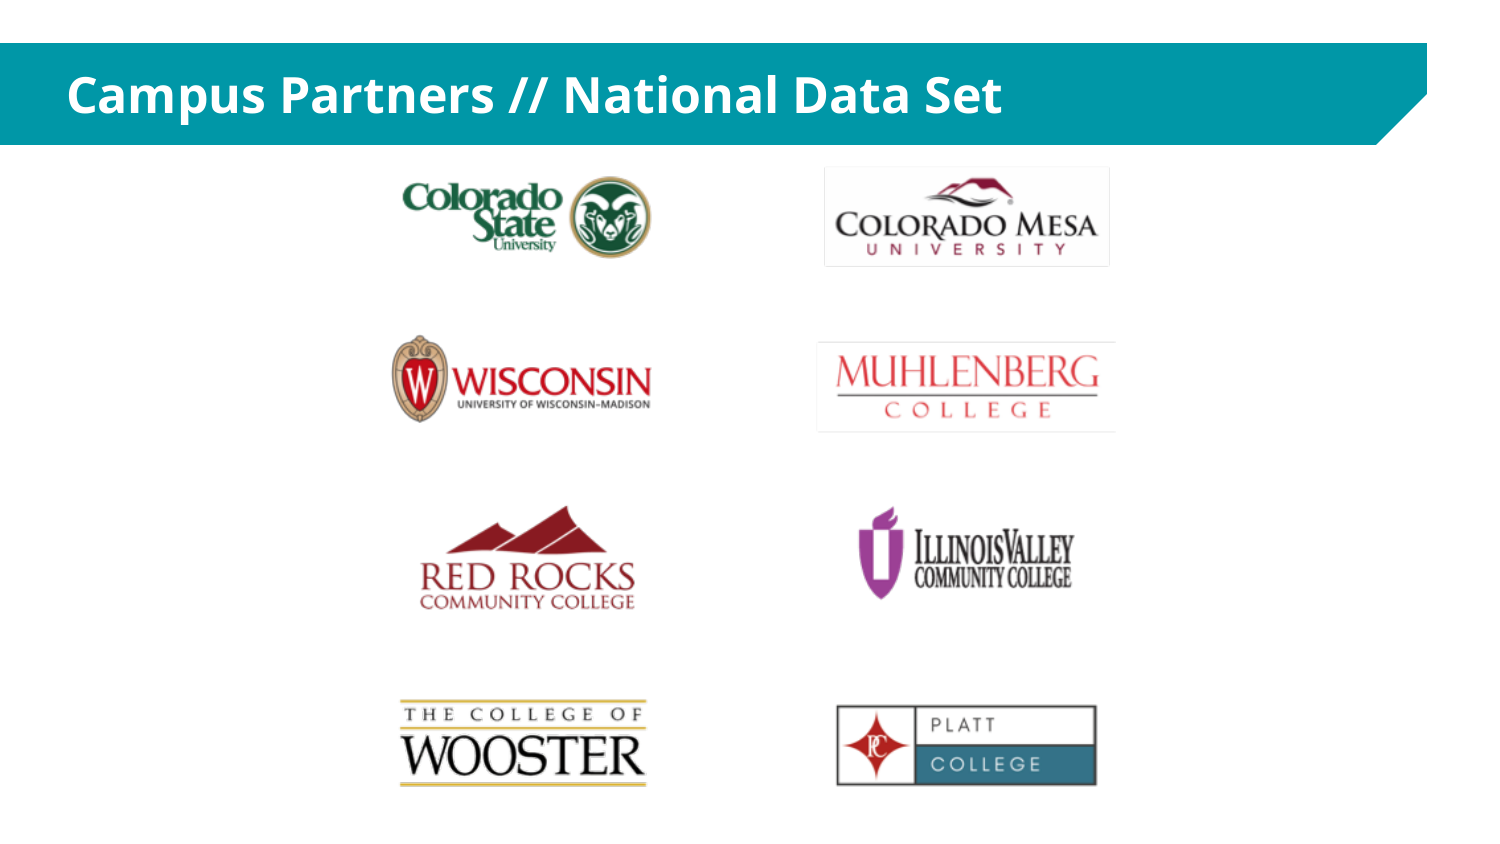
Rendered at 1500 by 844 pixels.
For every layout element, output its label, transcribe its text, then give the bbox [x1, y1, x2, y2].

title Campus Partners // National Data Set [51, 48, 1449, 142]
picture [365, 164, 1116, 818]
